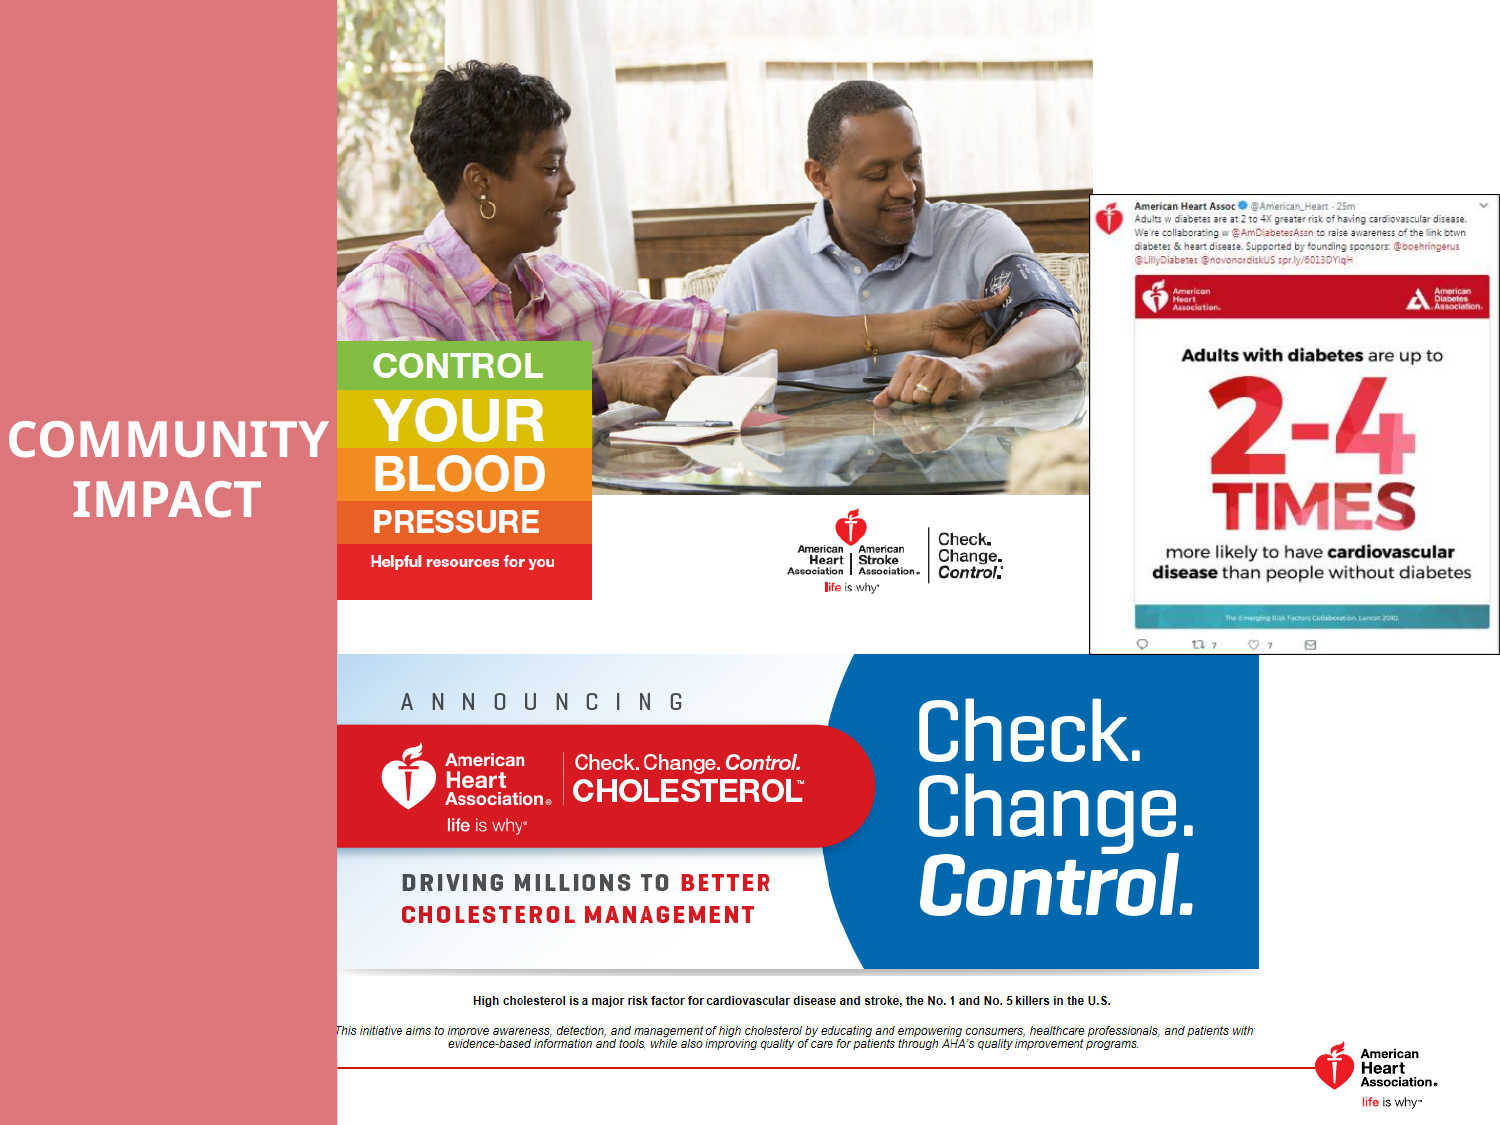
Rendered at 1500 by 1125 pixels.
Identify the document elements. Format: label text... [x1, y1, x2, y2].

picture [337, 0, 1500, 1058]
text_box [0, 0, 338, 1125]
text_box Community Impact [3, 407, 332, 583]
